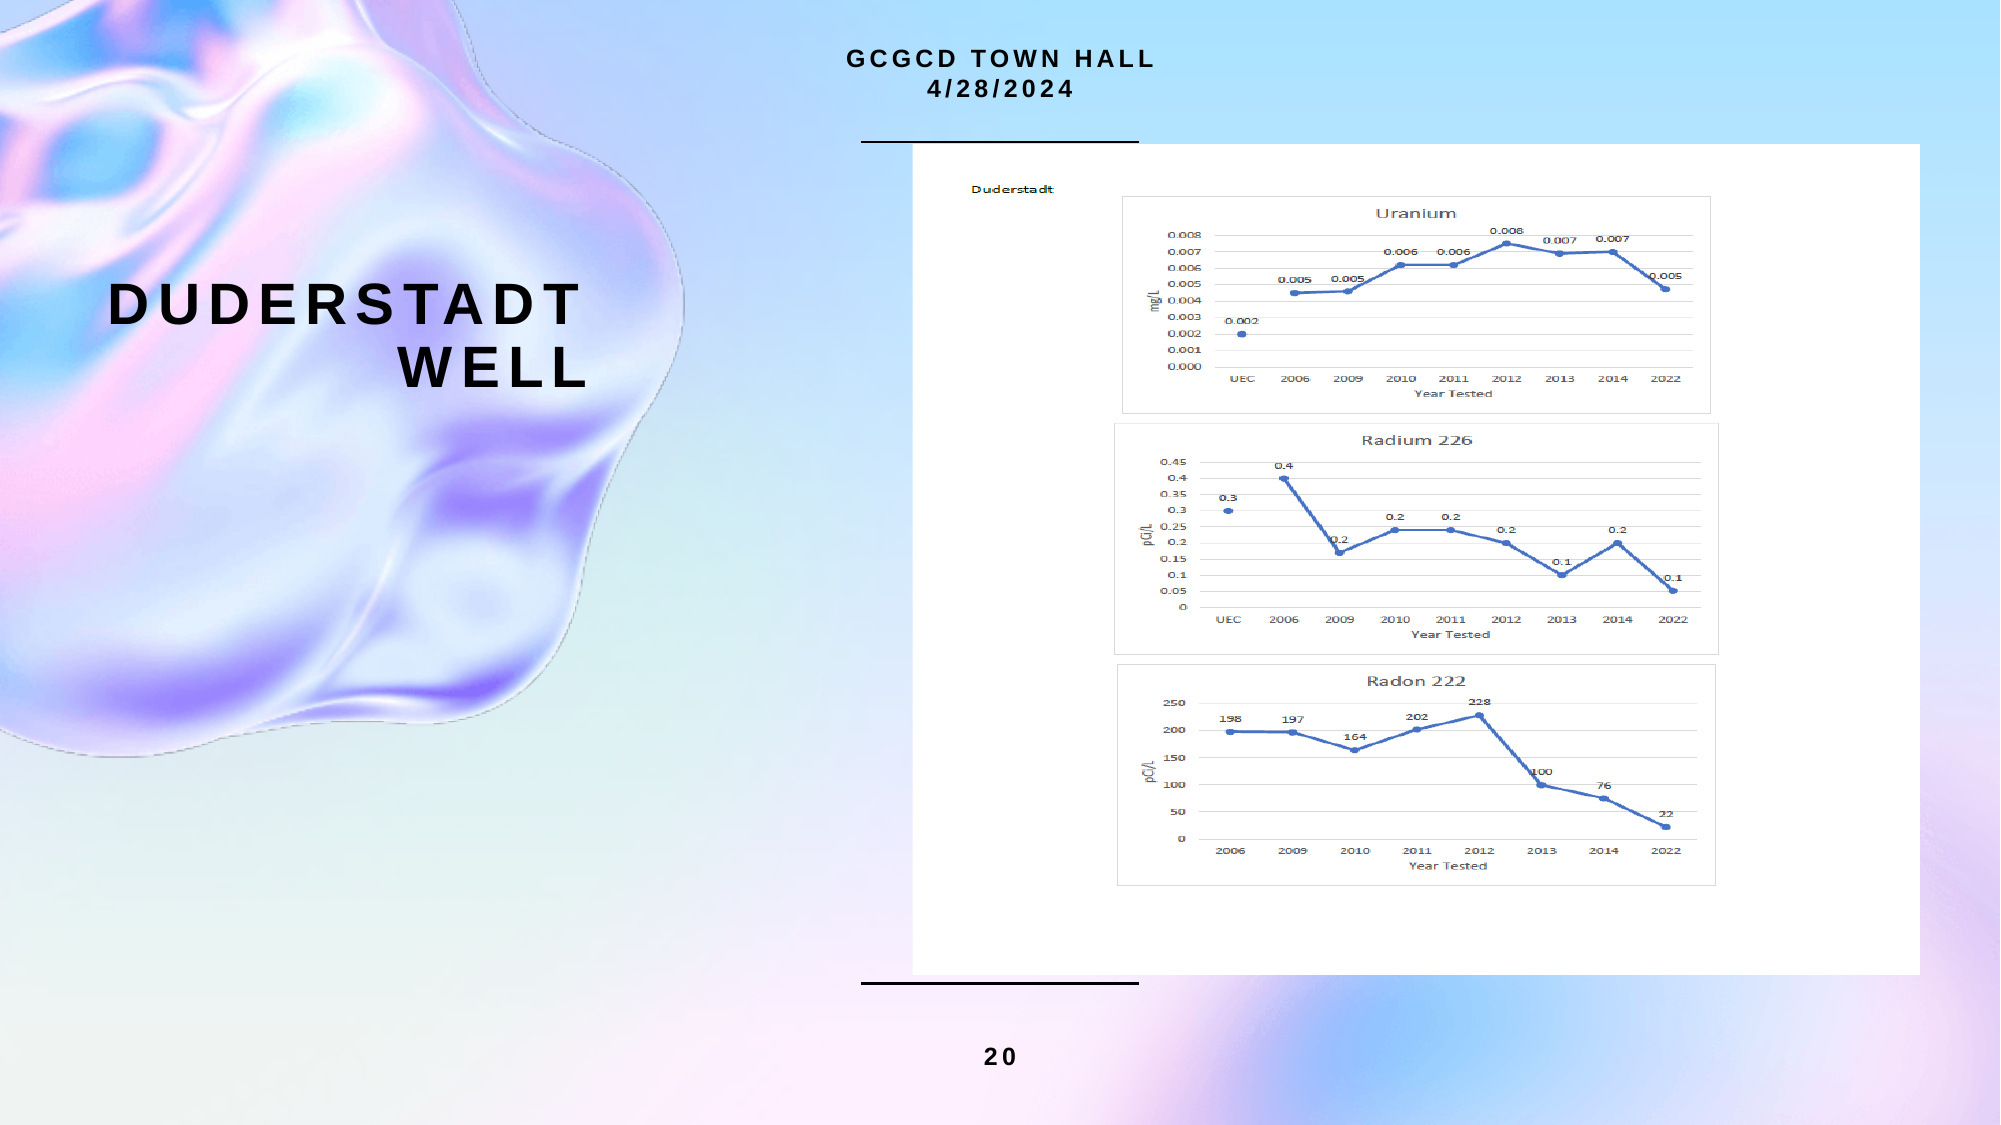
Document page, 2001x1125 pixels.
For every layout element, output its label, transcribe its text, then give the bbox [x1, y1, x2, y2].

picture [0, 0, 2000, 1125]
title DUDERSTADT WELL [100, 199, 588, 475]
slide_number 20 [662, 985, 1338, 1125]
footer GCGCD TOWN HALL 4/28/2024 [662, 1, 1338, 143]
